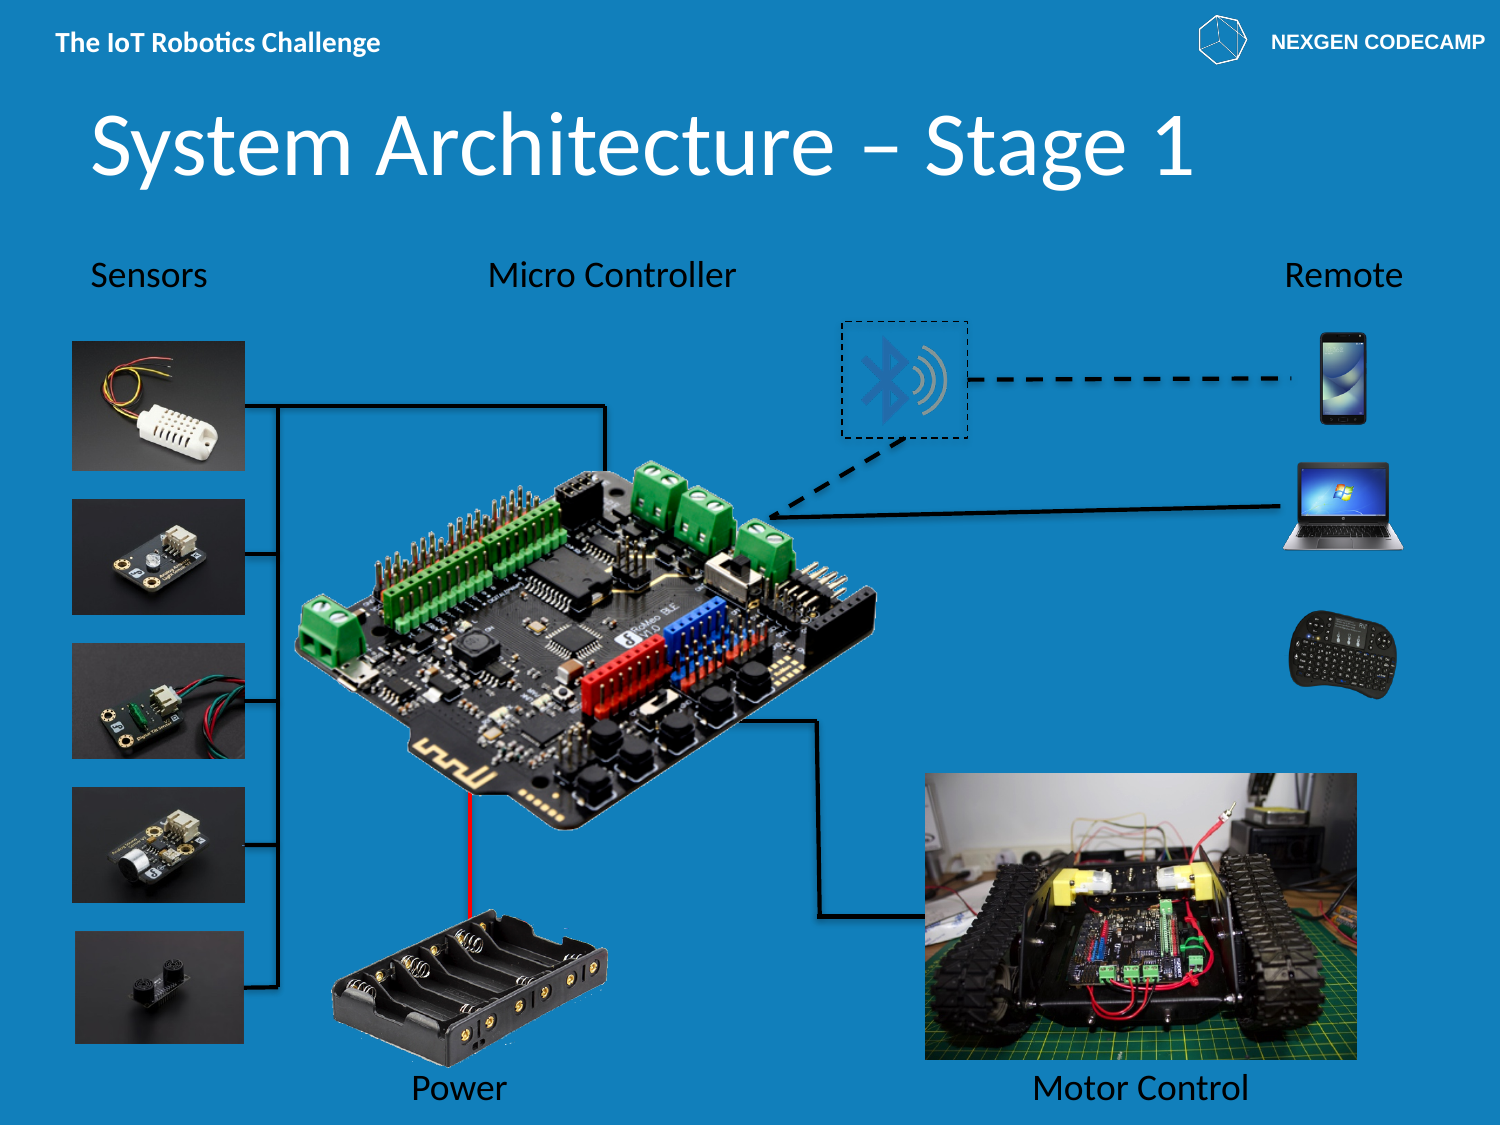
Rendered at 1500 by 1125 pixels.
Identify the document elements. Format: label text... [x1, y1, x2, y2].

picture [280, 409, 285, 418]
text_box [841, 321, 968, 439]
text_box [769, 437, 906, 504]
picture [271, 558, 276, 567]
picture [1284, 596, 1401, 713]
picture [72, 341, 247, 471]
picture [72, 499, 246, 615]
picture [924, 772, 1357, 1061]
text_box Remote [1269, 242, 1419, 303]
picture [1287, 326, 1395, 431]
text_box Sensors [75, 242, 224, 303]
text_box Motor Control [1017, 1069, 1265, 1116]
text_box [816, 842, 820, 917]
picture [810, 915, 825, 926]
text_box Micro Controller [472, 242, 752, 303]
picture [288, 454, 885, 835]
picture [72, 643, 247, 759]
picture [331, 909, 609, 1068]
picture [74, 931, 248, 1045]
picture [72, 787, 252, 903]
picture [275, 987, 284, 997]
text_box Power [396, 1077, 523, 1116]
picture [1279, 459, 1406, 554]
picture [906, 442, 912, 450]
title System Architecture – Stage 1 [75, 45, 1425, 233]
picture [602, 403, 610, 412]
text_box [769, 505, 1281, 519]
